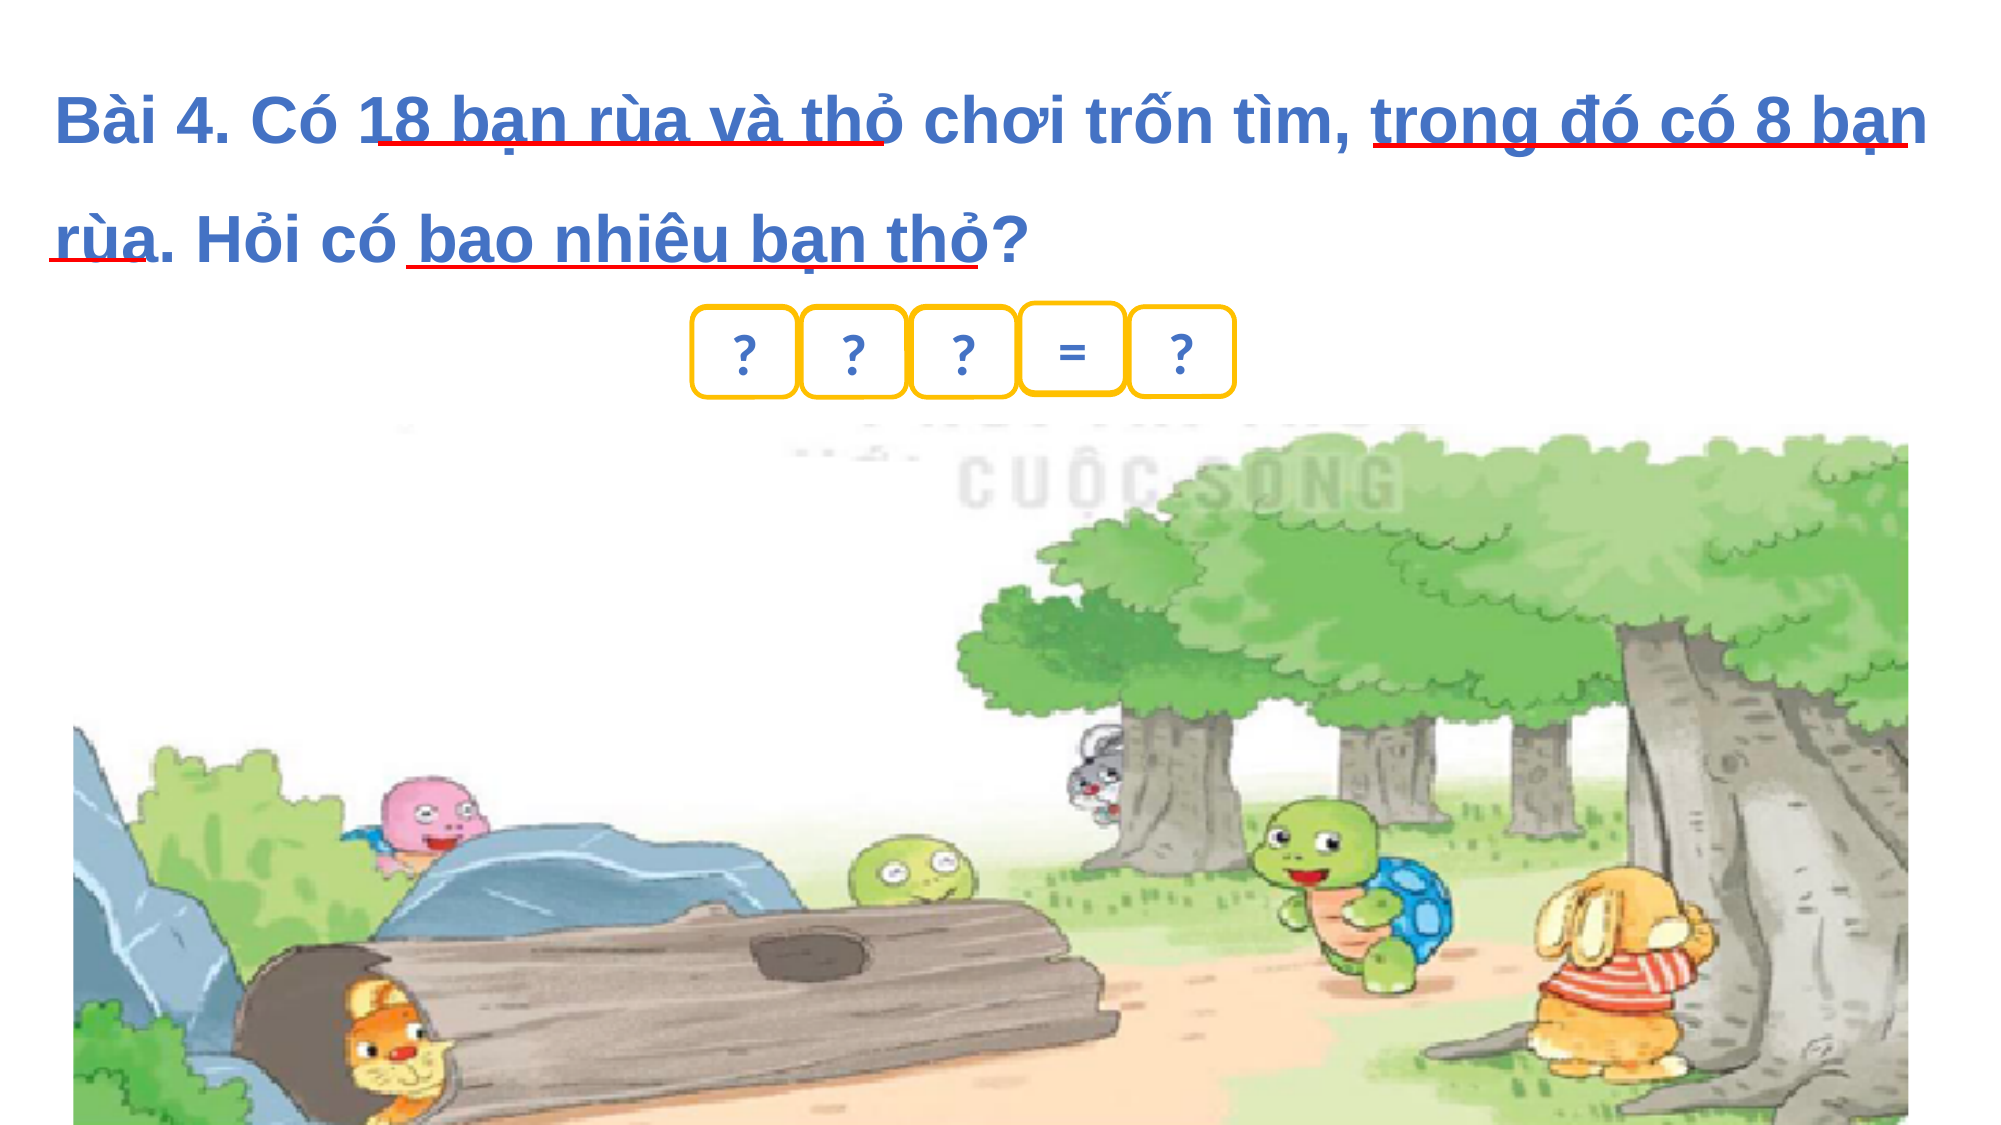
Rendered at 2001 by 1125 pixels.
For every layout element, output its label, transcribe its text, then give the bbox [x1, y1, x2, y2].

text_box Bài 4. Có 18 bạn rùa và thỏ chơi trốn tìm, trong đó có 8 bạn rùa. Hỏi có bao nhiêu bạn thỏ? [39, 28, 1960, 284]
text_box = [1025, 301, 1120, 305]
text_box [691, 305, 1235, 397]
picture [73, 424, 1909, 1125]
